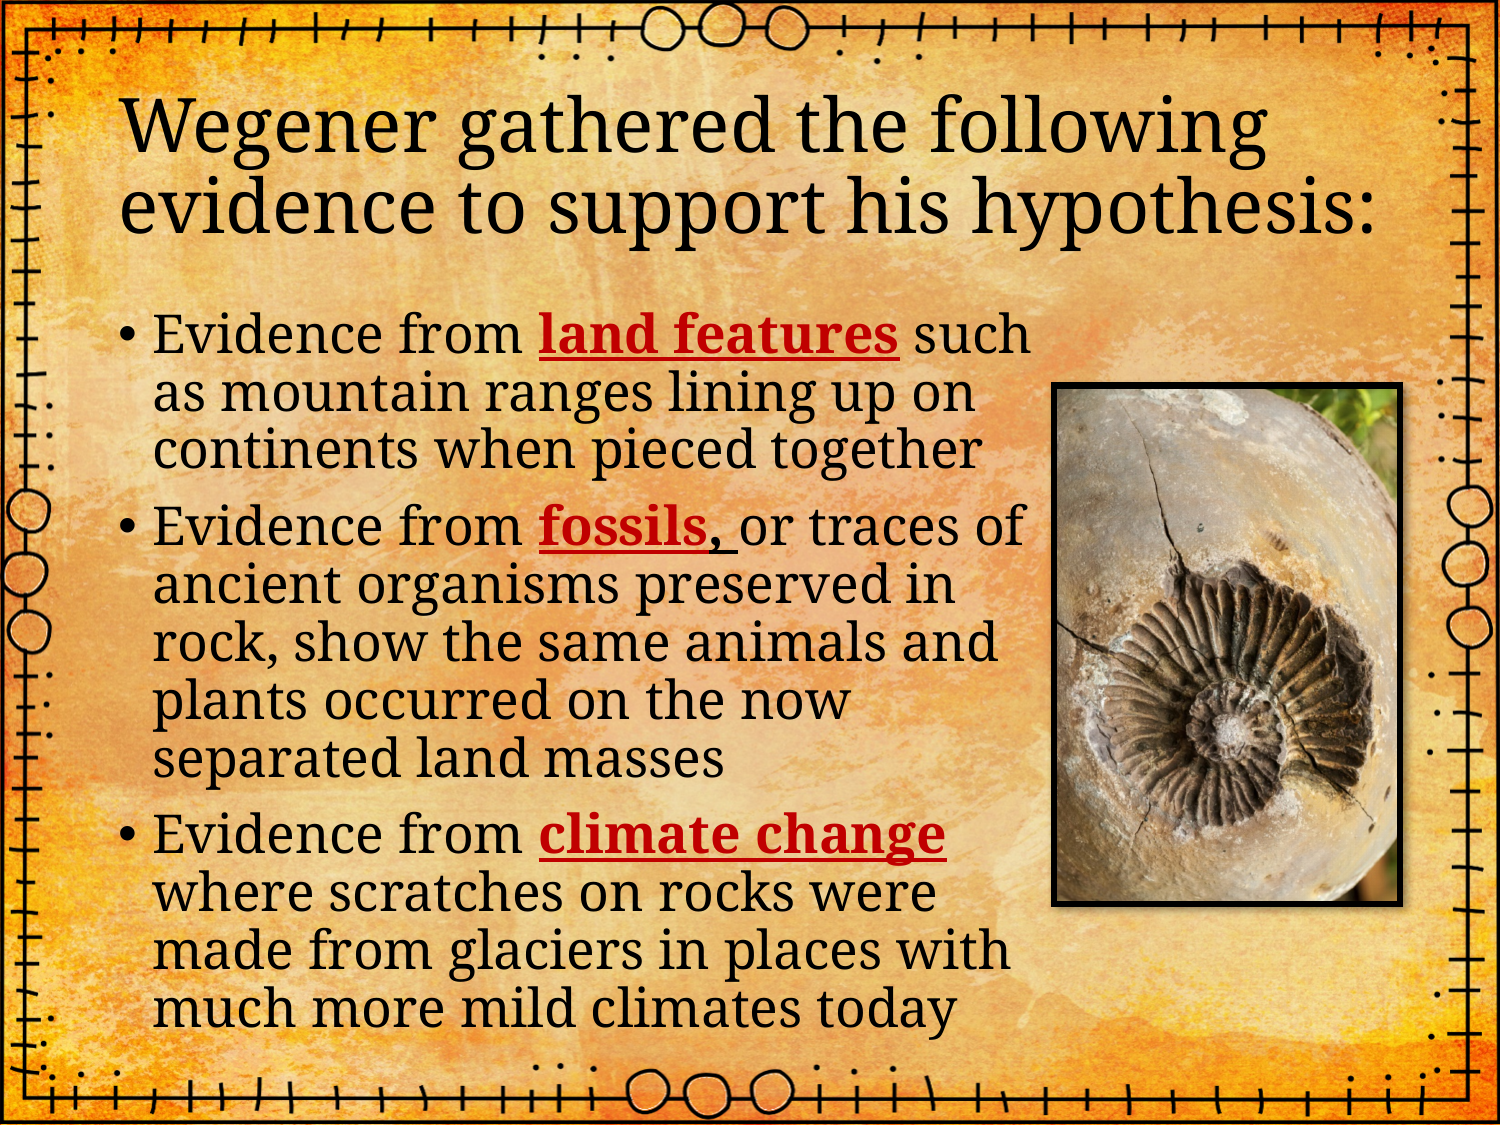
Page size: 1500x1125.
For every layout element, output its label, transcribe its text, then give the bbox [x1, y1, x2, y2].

picture [0, 0, 1500, 1125]
title Wegener gathered the following evidence to support his hypothesis: [103, 59, 1443, 278]
list Evidence from land features such as mountain ranges lining up on continents when pieced together Evidence from fossils, or traces of ancient organisms preserved in rock, show the same animals and plants occurred on the now separated land masses Evidence from climate change where scratches on rocks were made from glaciers in places with much more mild climates today [103, 299, 1104, 1063]
